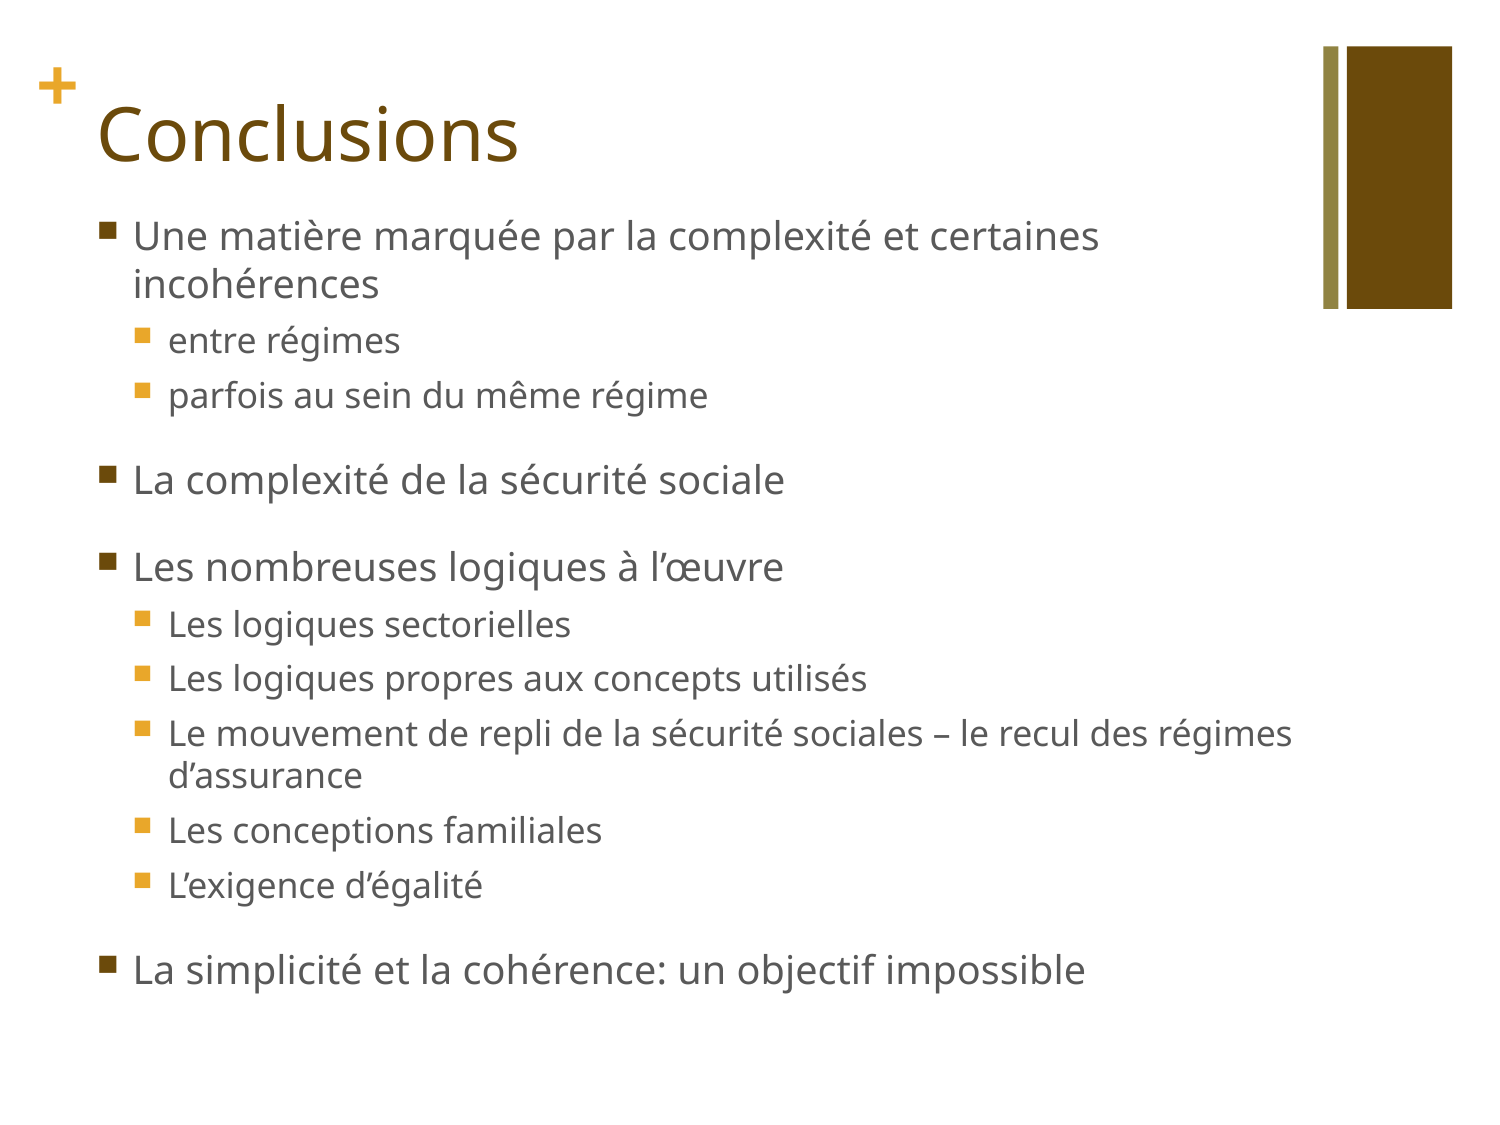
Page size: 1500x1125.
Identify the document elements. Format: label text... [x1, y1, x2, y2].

list Une matière marquée par la complexité et certaines incohérences entre régimes parfois au sein du même régime La complexité de la sécurité sociale Les nombreuses logiques à l’œuvre Les logiques sectorielles Les logiques propres aux concepts utilisés Le mouvement de repli de la sécurité sociales – le recul des régimes d’assurance Les conceptions familiales L’exigence d’égalité La simplicité et la cohérence: un objectif impossible [81, 203, 1322, 1005]
title Conclusions [81, 79, 1322, 203]
